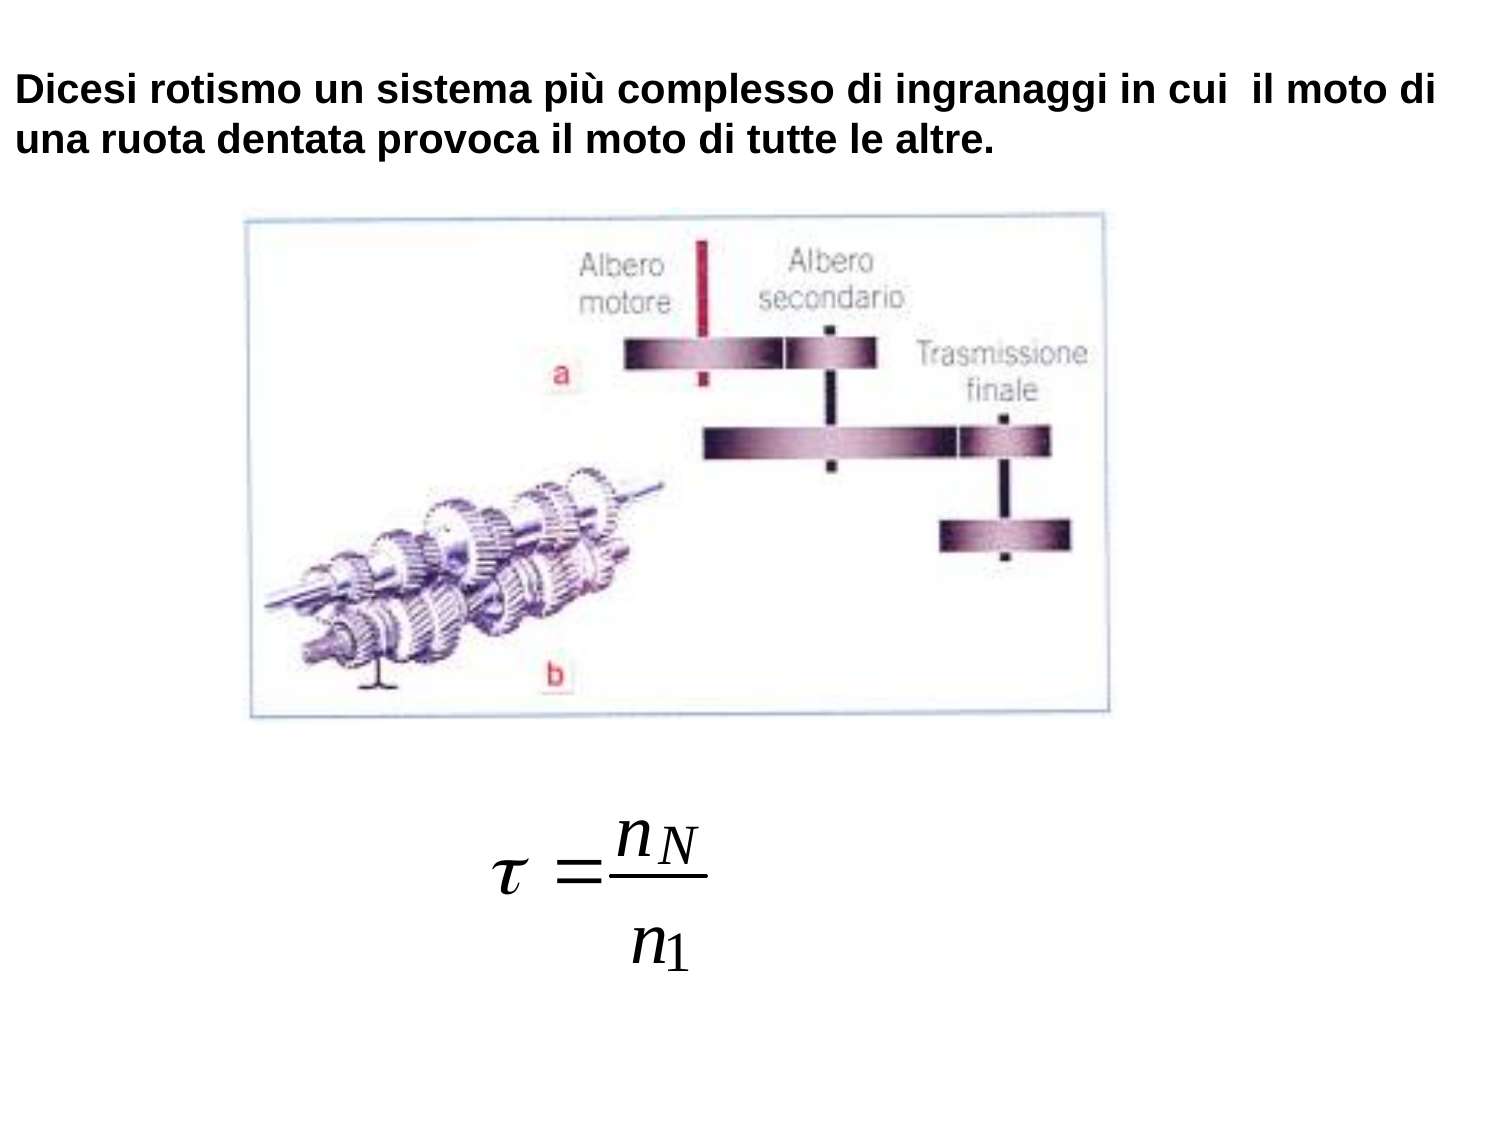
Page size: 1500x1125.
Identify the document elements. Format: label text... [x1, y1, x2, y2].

text_box Dicesi rotismo un sistema più complesso di ingranaggi in cui il moto di una ruota dentata provoca il moto di tutte le altre. [0, 54, 1500, 170]
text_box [484, 774, 720, 990]
picture [241, 207, 1117, 725]
